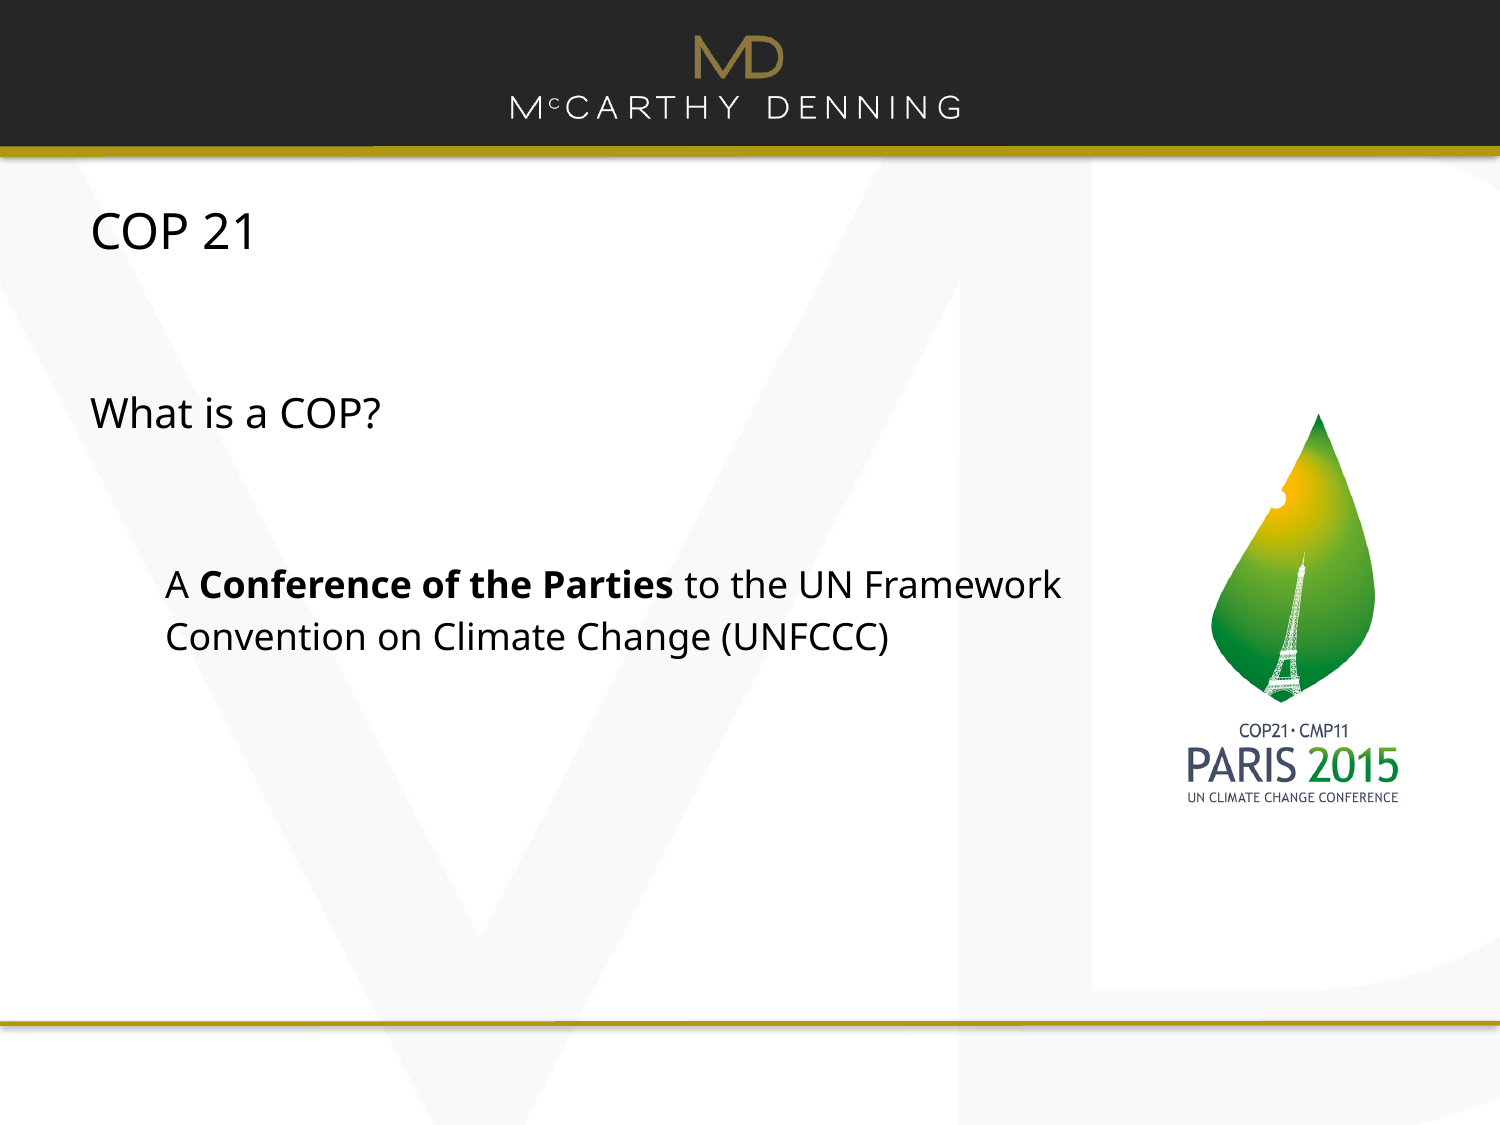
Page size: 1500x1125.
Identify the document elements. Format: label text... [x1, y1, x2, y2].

picture [0, 157, 1500, 1021]
picture [0, 1026, 1500, 1125]
picture [499, 27, 970, 127]
list What is a COP? A Conference of the Parties to the UN Framework Convention on Climate Change (UNFCCC) [75, 262, 1425, 1005]
title COP 21 [75, 154, 1064, 262]
